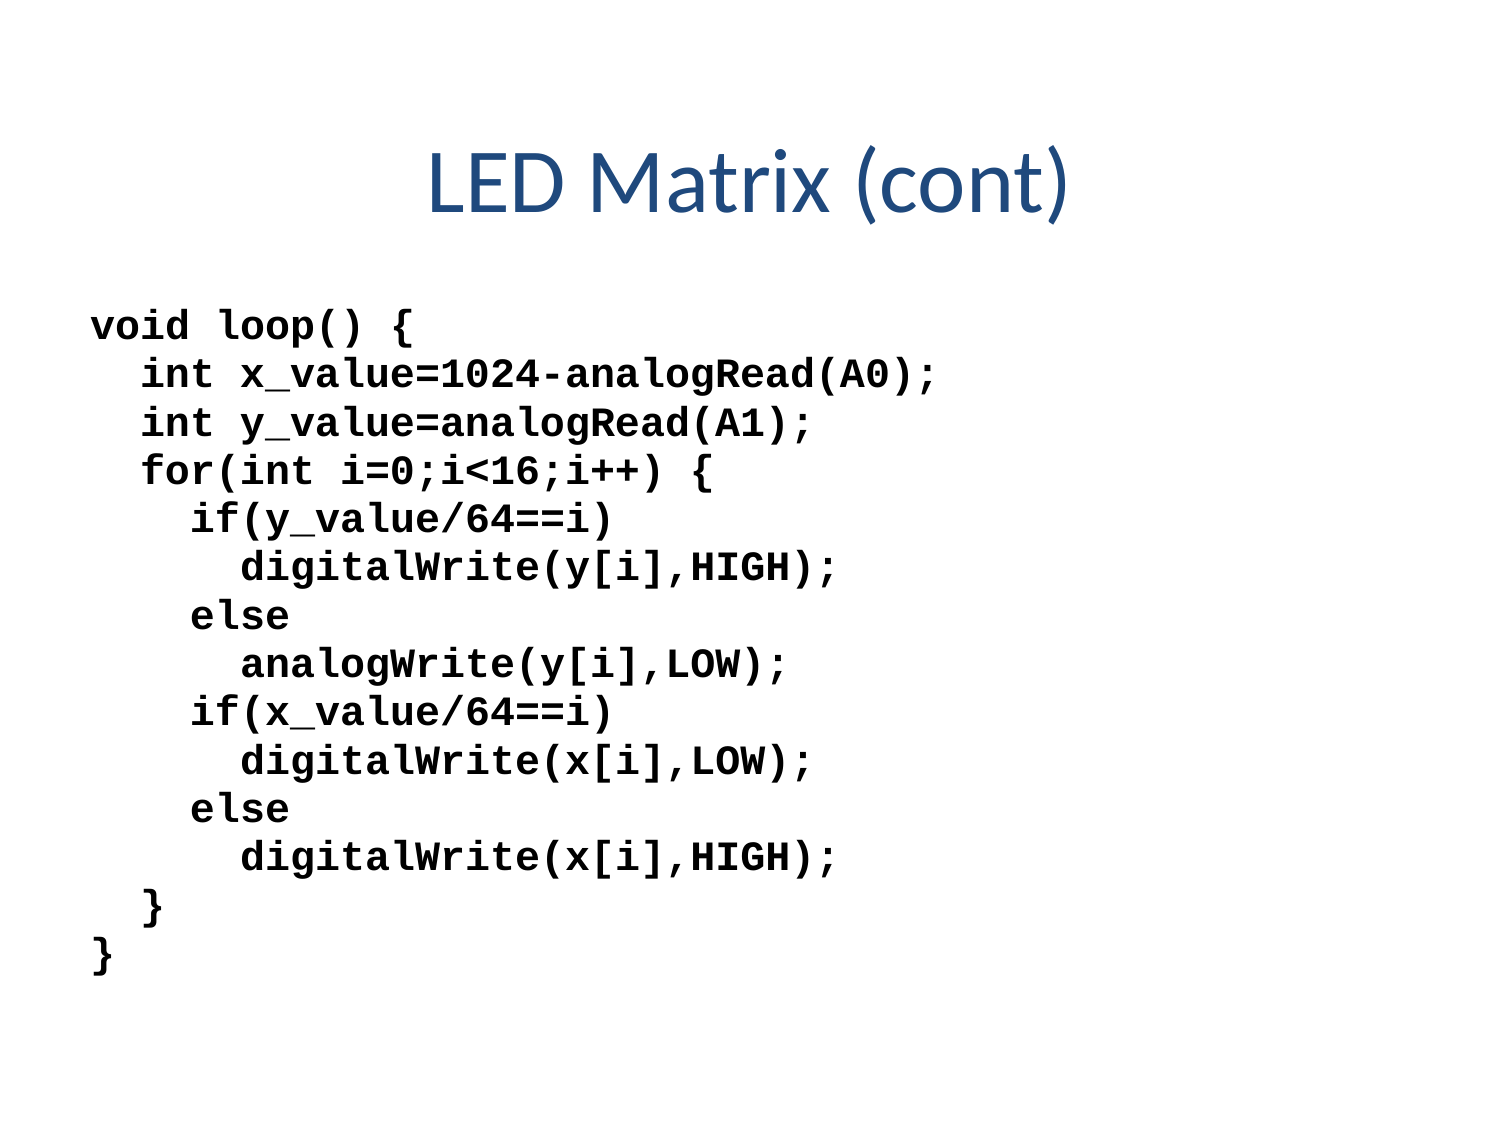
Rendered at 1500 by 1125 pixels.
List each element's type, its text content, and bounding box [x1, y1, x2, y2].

text_box void loop() { int x_value=1024-analogRead(A0); int y_value=analogRead(A1); for(int i=0;i<16;i++) { if(y_value/64==i) digitalWrite(y[i],HIGH); else analogWrite(y[i],LOW); if(x_value/64==i) digitalWrite(x[i],LOW); else digitalWrite(x[i],HIGH); } } [74, 299, 1425, 1043]
text_box LED Matrix (cont) [74, 82, 1425, 271]
